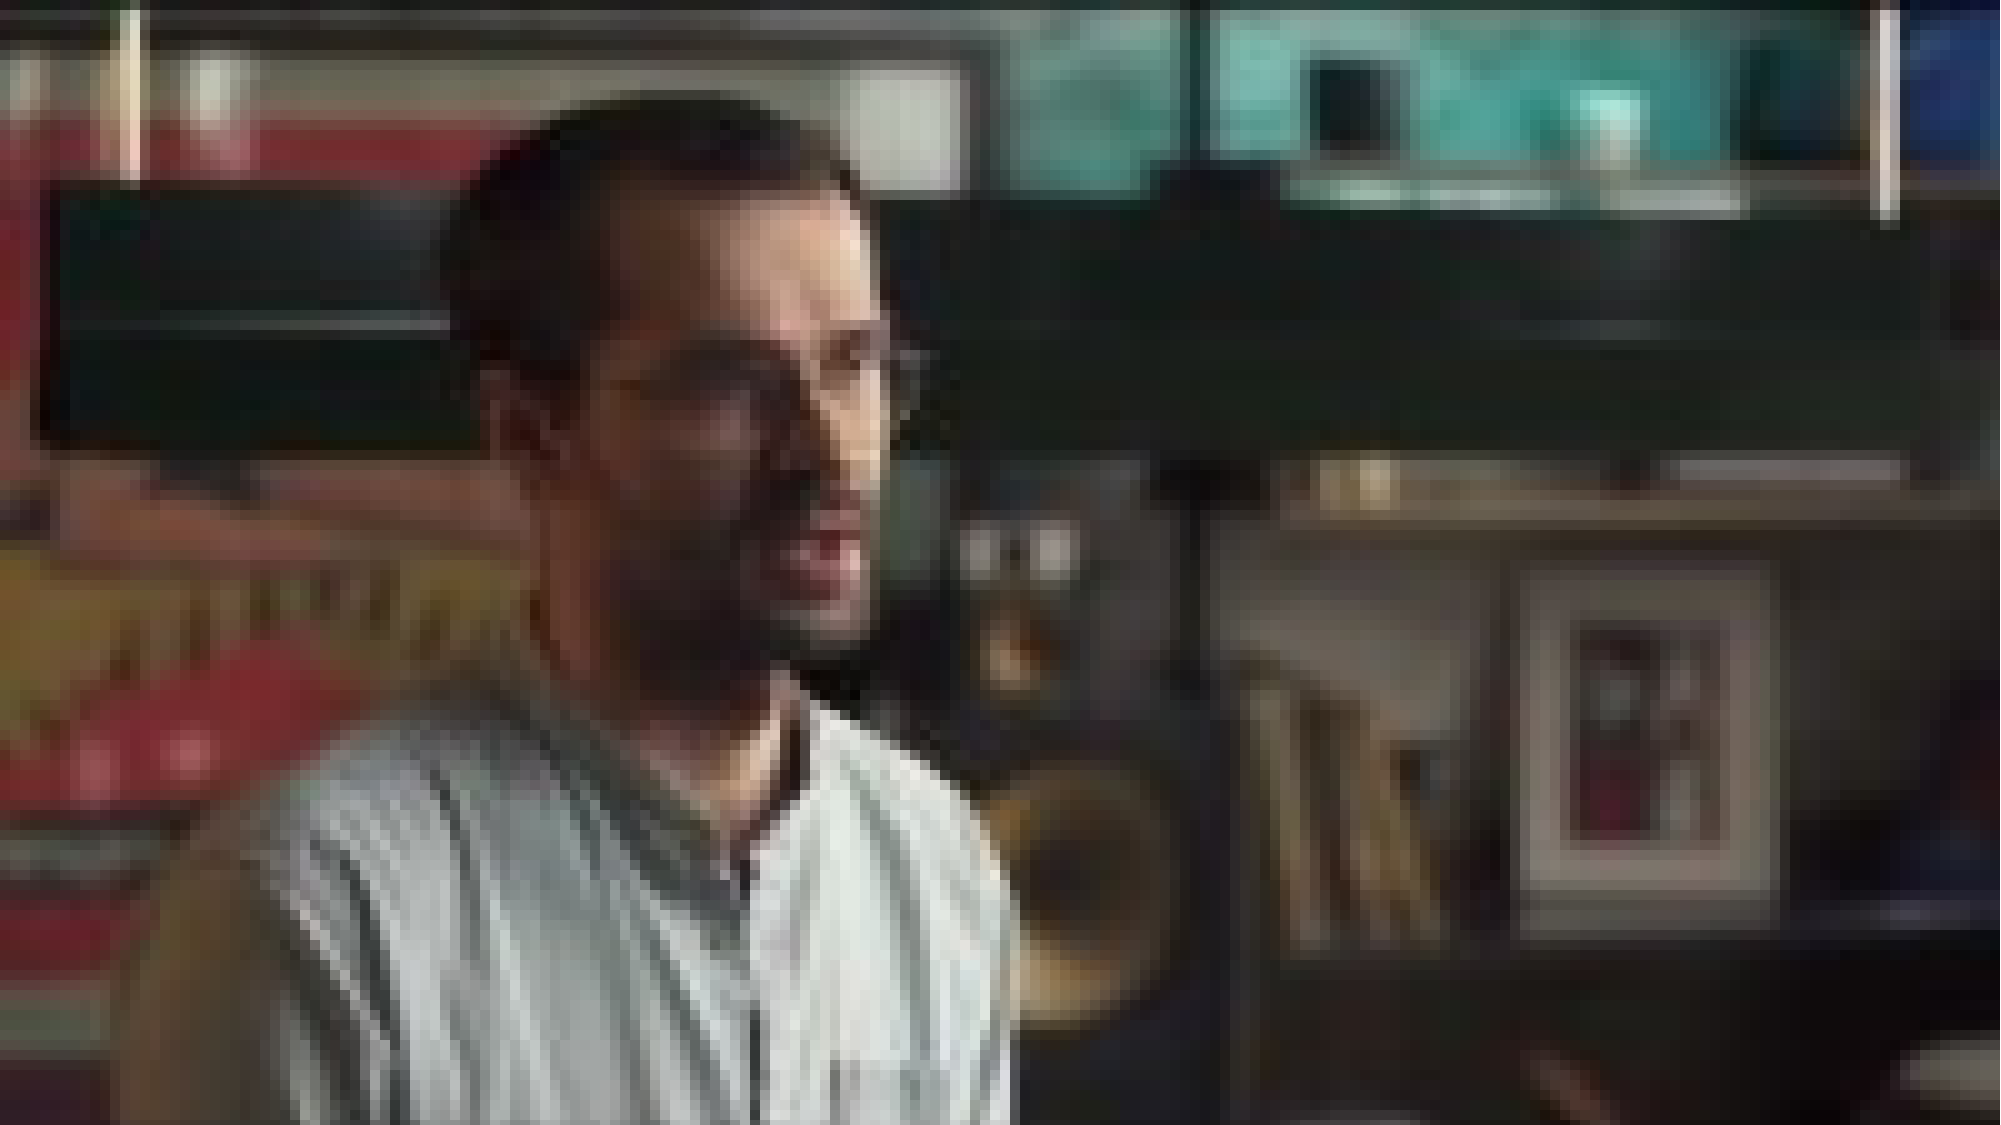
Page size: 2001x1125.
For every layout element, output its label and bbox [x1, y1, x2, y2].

text_box [0, 0, 2000, 1125]
